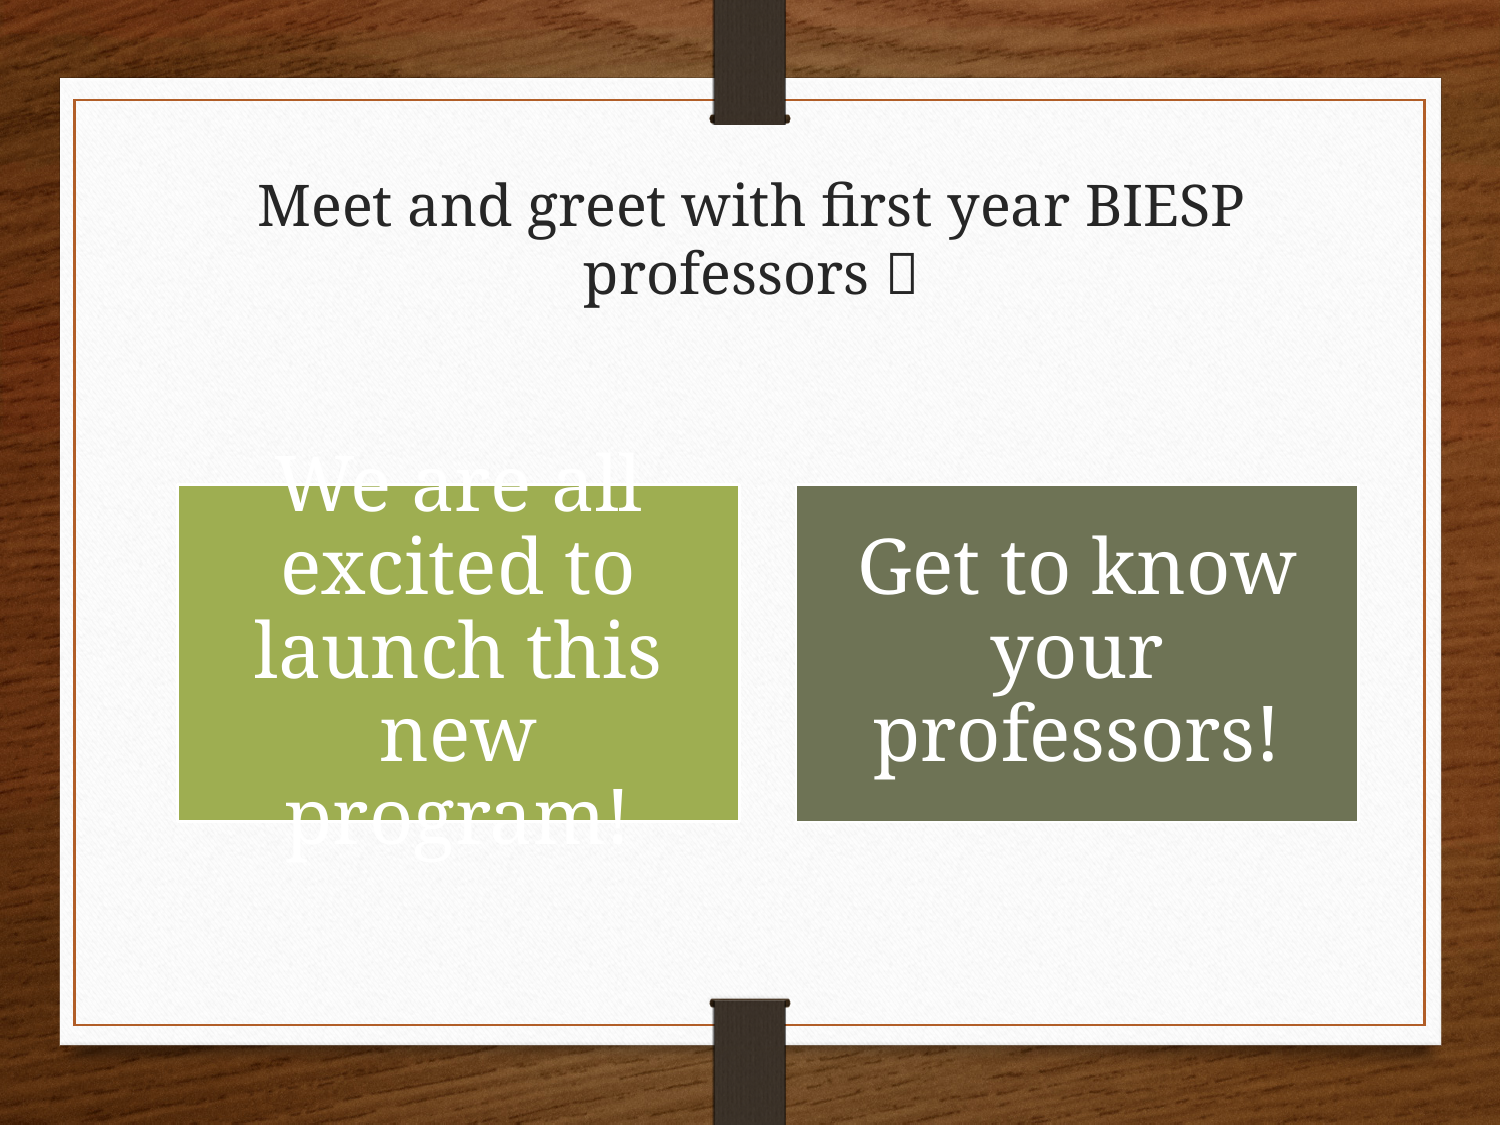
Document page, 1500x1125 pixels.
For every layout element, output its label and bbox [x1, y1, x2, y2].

list [176, 408, 1359, 899]
text_box [0, 0, 1500, 1125]
